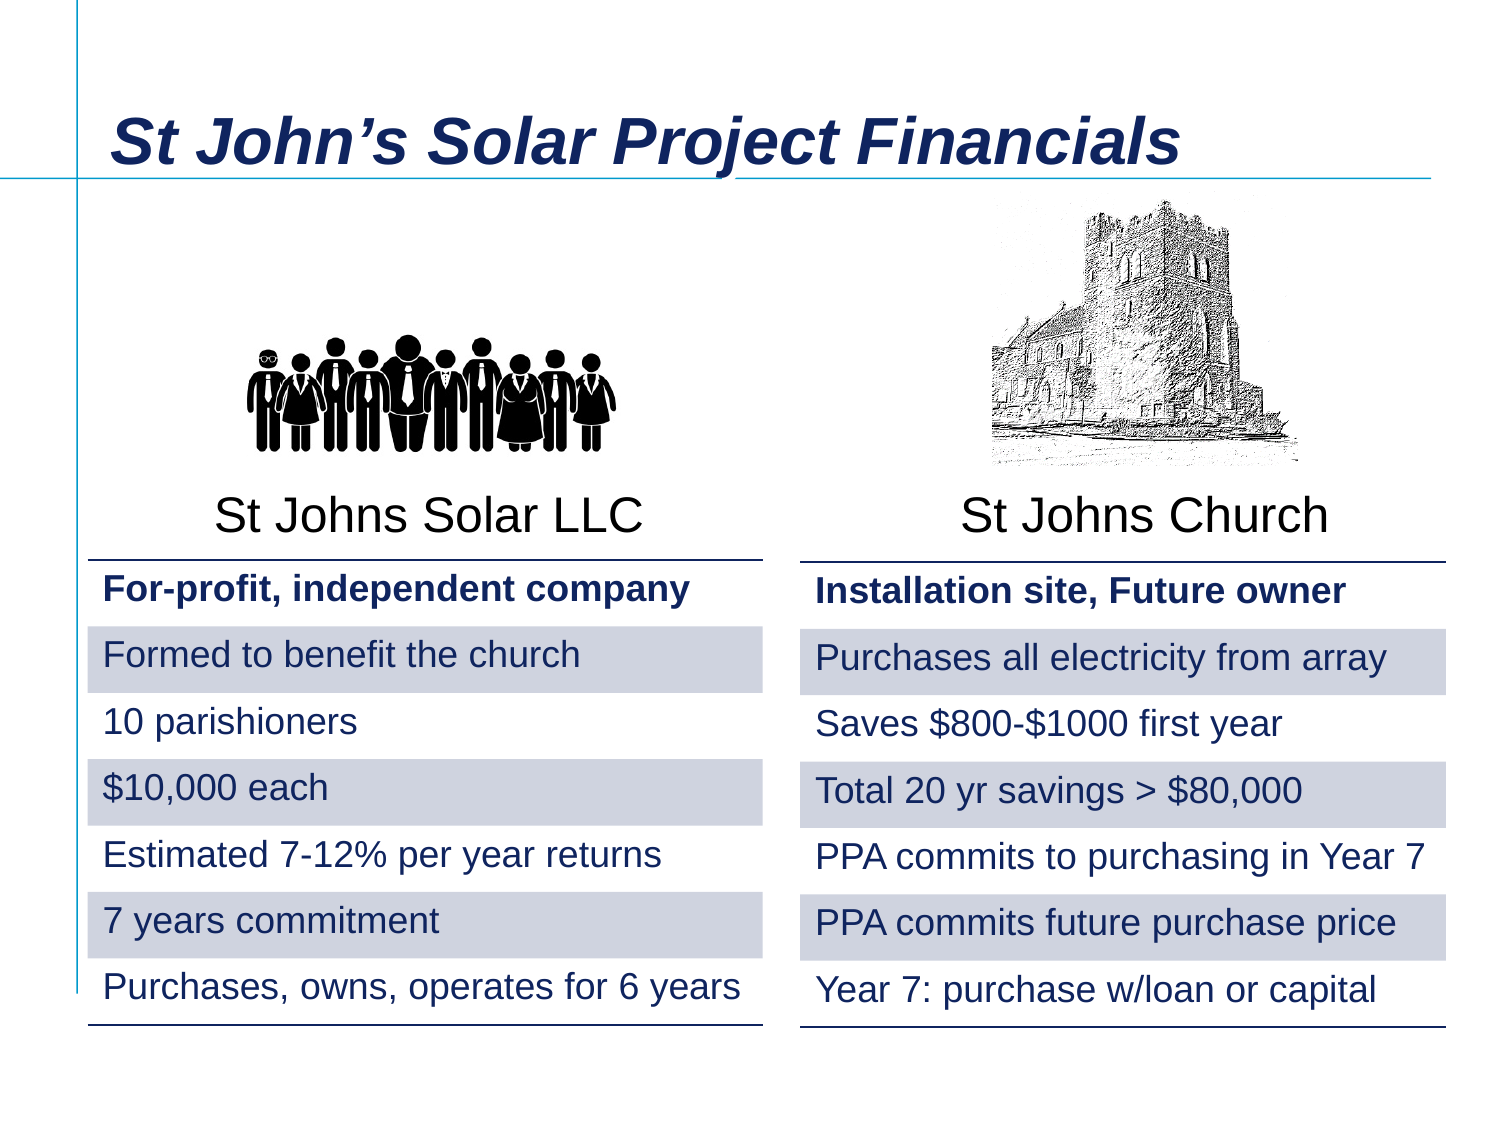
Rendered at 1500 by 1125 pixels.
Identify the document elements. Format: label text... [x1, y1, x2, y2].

table_cell 10 parishioners [88, 693, 763, 759]
table_cell $10,000 each [88, 759, 763, 826]
table_cell PPA commits to purchasing in Year 7 [800, 828, 1446, 894]
table_cell Purchases, owns, operates for 6 years [88, 958, 763, 1024]
picture [991, 187, 1299, 466]
title St John’s Solar Project Financials [95, 66, 1342, 186]
picture [237, 316, 622, 466]
table_cell PPA commits future purchase price [800, 894, 1446, 961]
text_box St Johns Church [945, 474, 1345, 550]
table_header Installation site, Future owner [800, 563, 1446, 629]
table_cell Saves $800-$1000 first year [800, 695, 1446, 762]
table_cell Purchases all electricity from array [800, 629, 1446, 695]
text_box St Johns Solar LLC [199, 474, 660, 550]
table_cell Year 7: purchase w/loan or capital [800, 961, 1446, 1026]
table_header For-profit, independent company [88, 561, 763, 626]
table_cell 7 years commitment [88, 892, 763, 958]
table_cell Total 20 yr savings > $80,000 [800, 762, 1446, 828]
table_cell Estimated 7-12% per year returns [88, 826, 763, 892]
table_cell Formed to benefit the church [88, 626, 763, 693]
